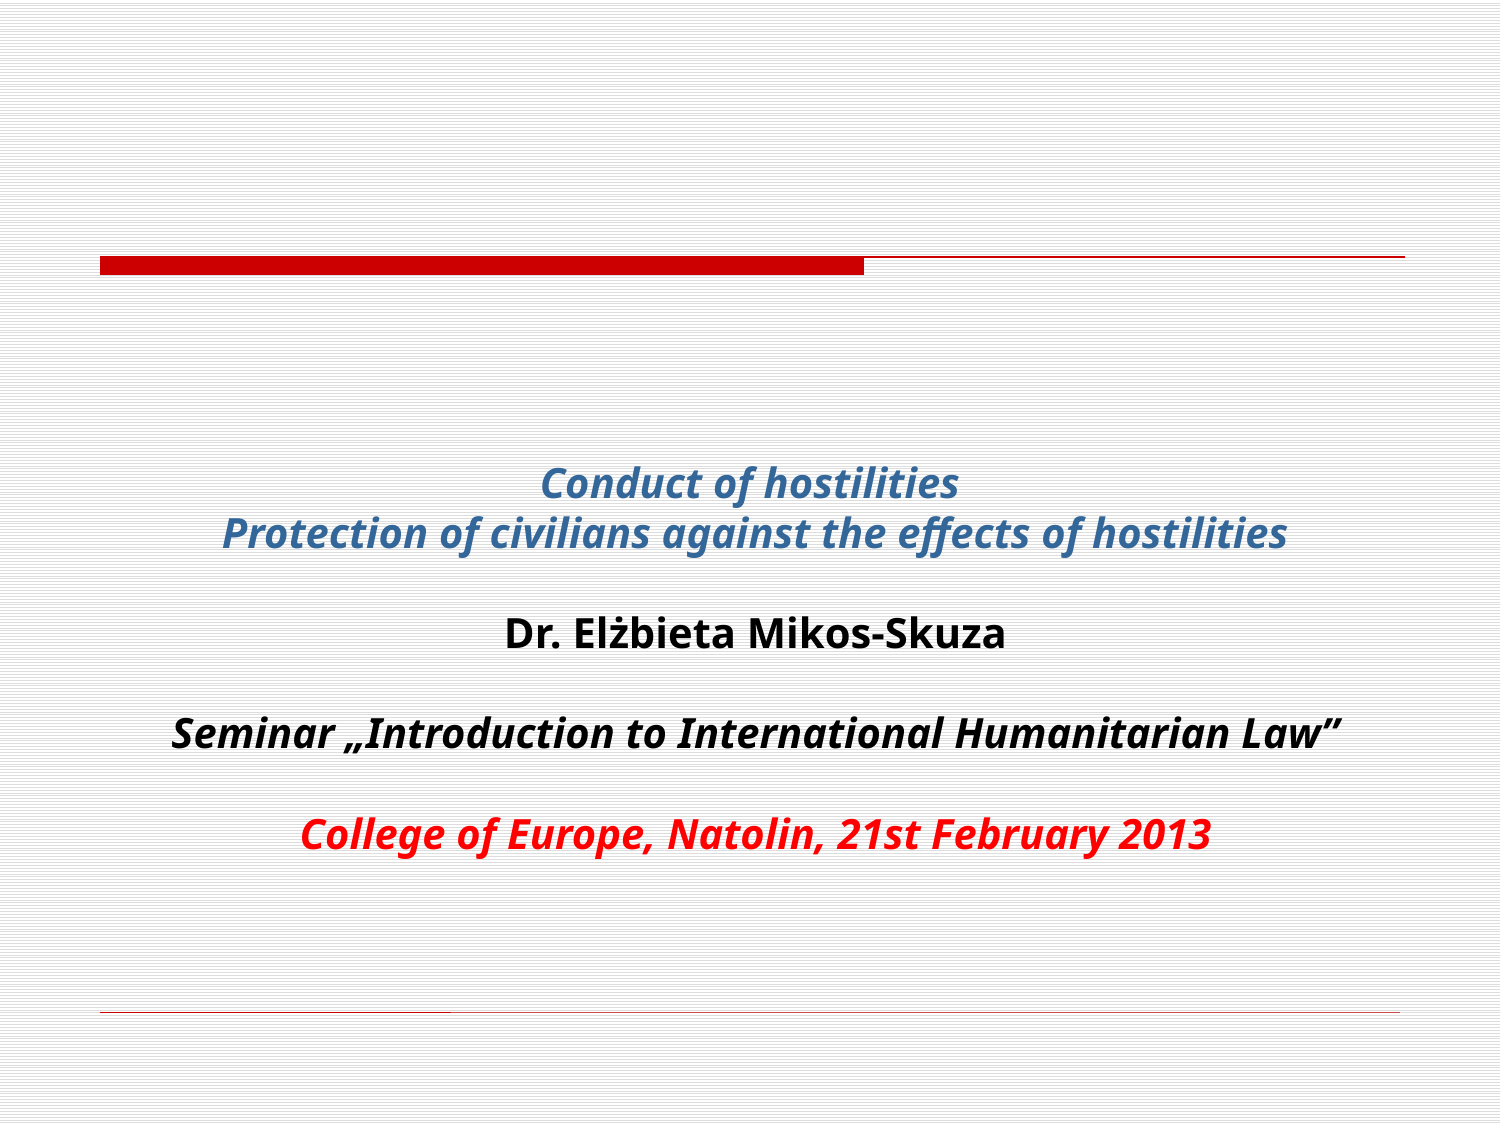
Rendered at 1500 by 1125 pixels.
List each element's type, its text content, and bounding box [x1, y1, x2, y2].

text_box Conduct of hostilities Protection of civilians against the effects of hostilities Dr. Elżbieta Mikos-Skuza Seminar „Introduction to International Humanitarian Law” College of Europe, Natolin, 21st February 2013 [156, 399, 1355, 965]
text_box [442, 314, 1029, 391]
